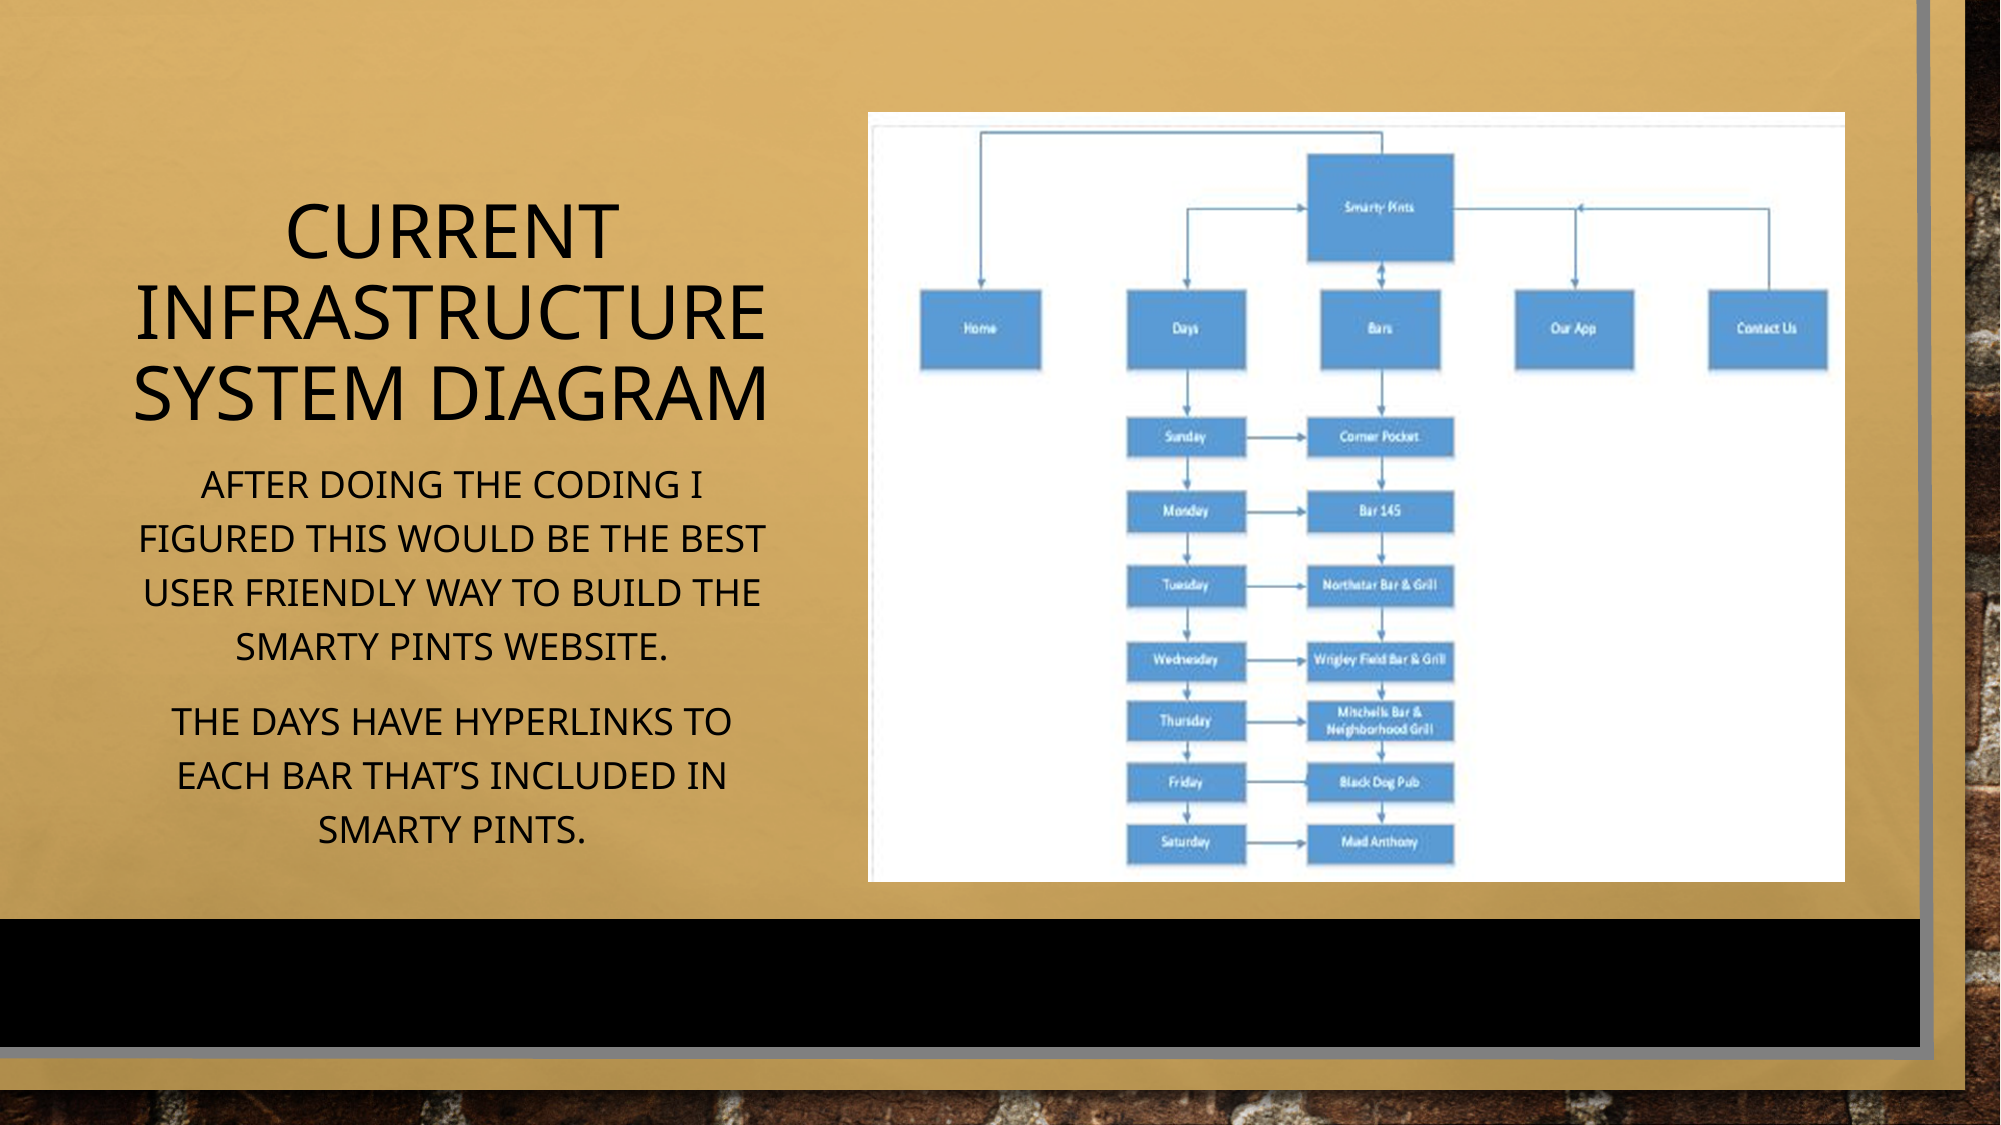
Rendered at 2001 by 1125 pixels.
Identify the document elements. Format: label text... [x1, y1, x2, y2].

title Current Infrastructure system Diagram [113, 112, 791, 444]
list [867, 112, 1846, 882]
picture [0, 0, 2000, 1125]
list After doing the coding I figured this would be the best user friendly way to build the Smarty Pints Website. The days have hyperlinks to each bar that’s included in Smarty Pints. [113, 444, 791, 882]
